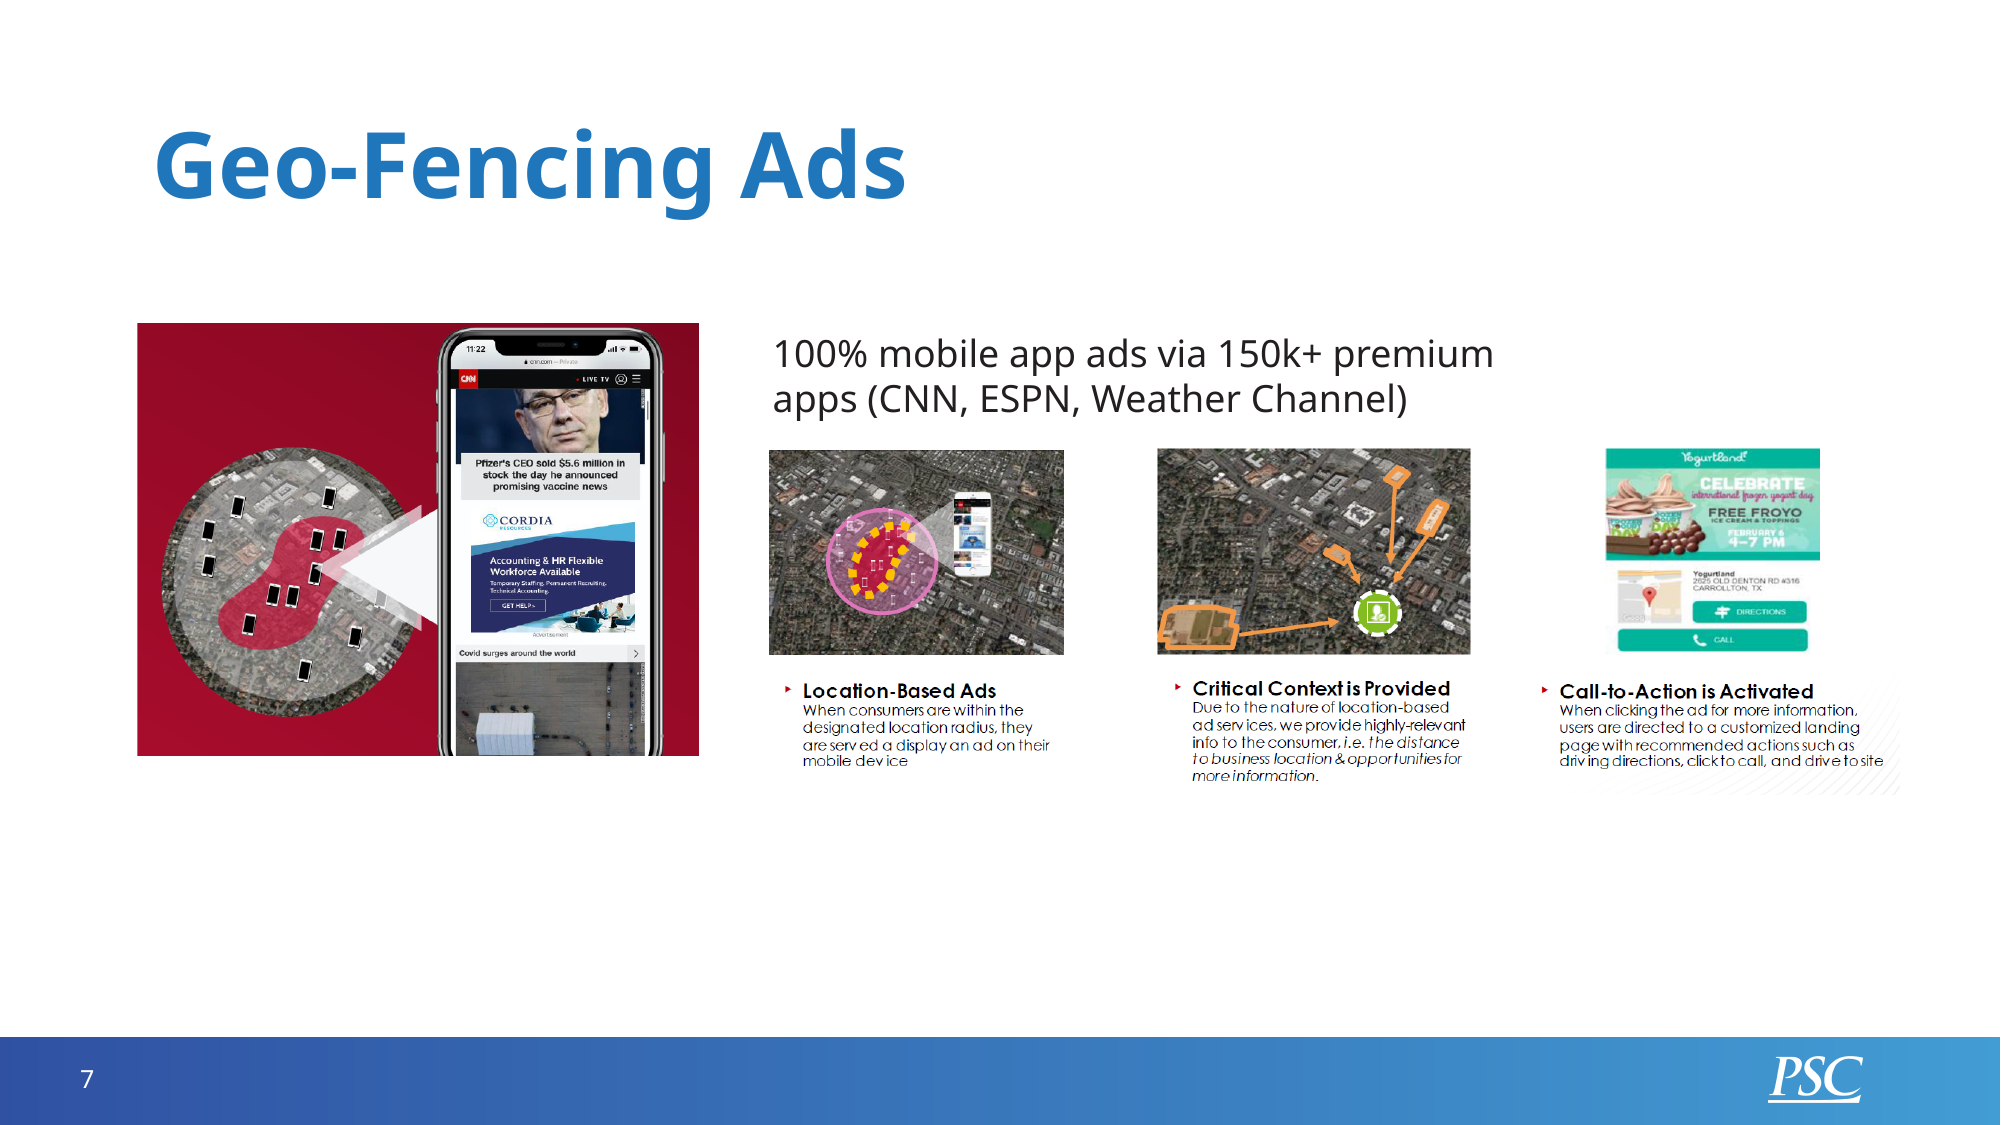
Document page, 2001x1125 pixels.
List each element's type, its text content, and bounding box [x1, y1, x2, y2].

text_box 100% mobile app ads via 150k+ premium apps (CNN, ESPN, Weather Channel) [757, 322, 1531, 434]
picture [1768, 1056, 1863, 1103]
slide_number 7 [29, 1050, 110, 1111]
picture [757, 434, 1900, 795]
picture [137, 322, 699, 756]
title Geo-Fencing Ads [137, 59, 1863, 278]
